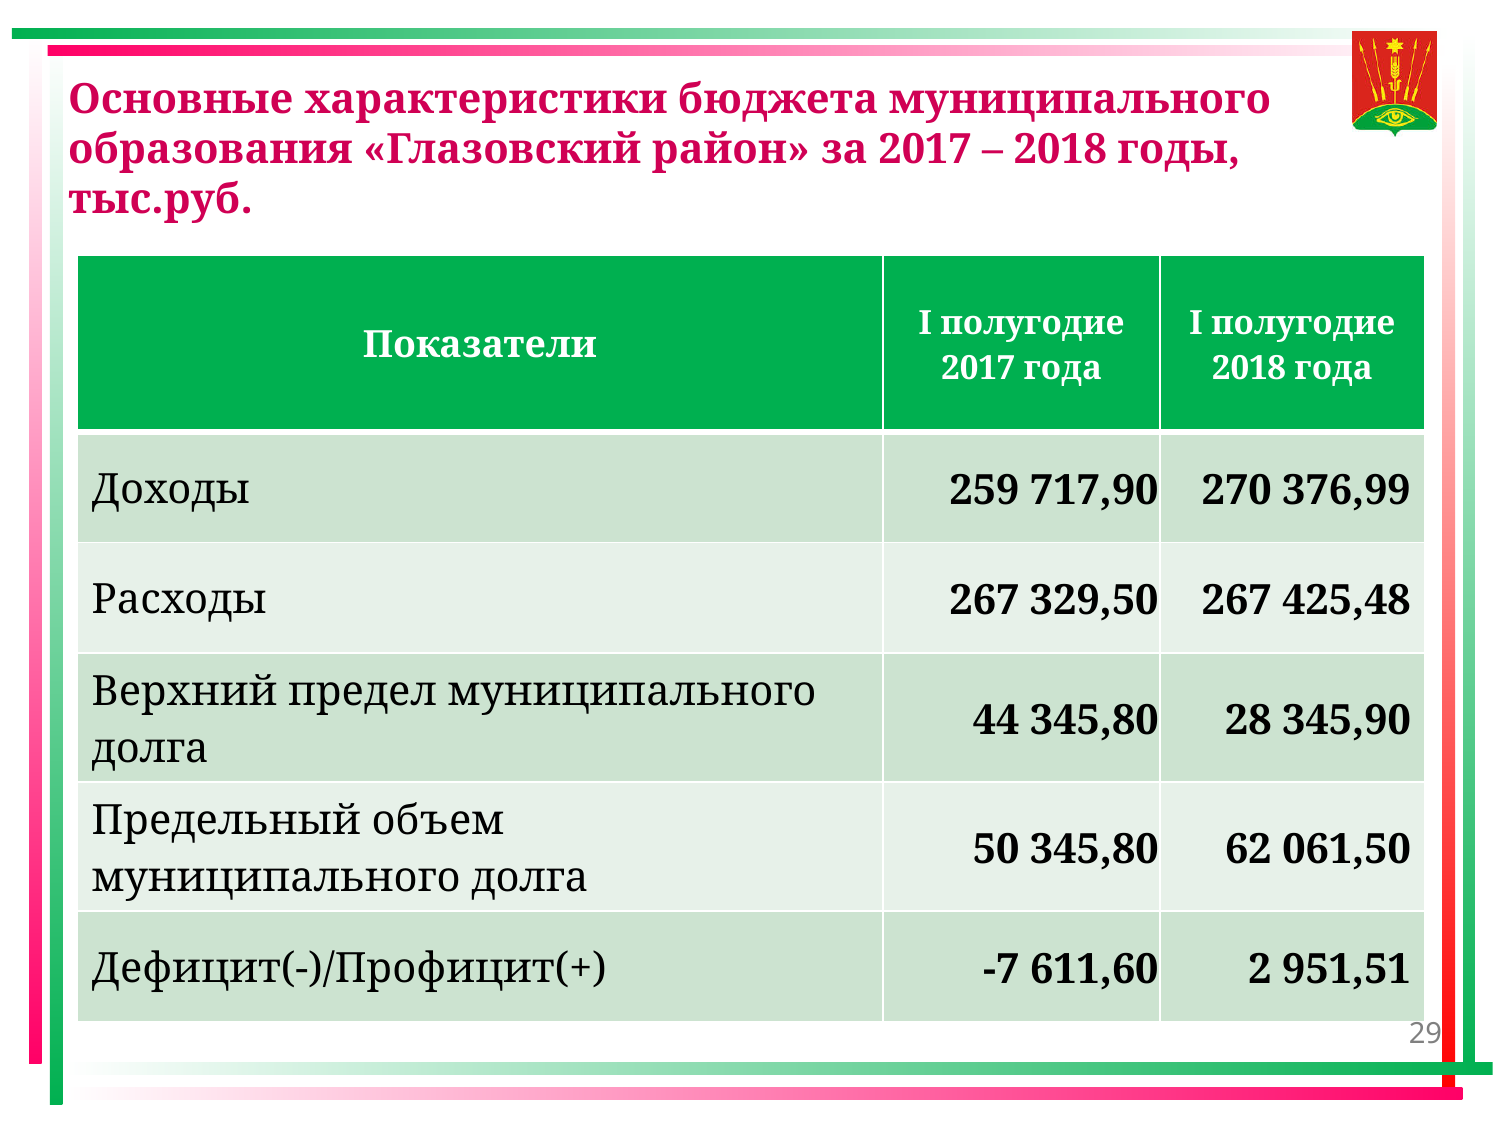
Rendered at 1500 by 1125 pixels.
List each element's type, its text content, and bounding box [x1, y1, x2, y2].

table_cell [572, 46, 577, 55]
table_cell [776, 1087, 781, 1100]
table_cell Доходы [78, 435, 882, 542]
slide_number 29 [1393, 999, 1480, 1062]
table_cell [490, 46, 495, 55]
table_cell Верхний предел муниципального долга [78, 654, 882, 781]
table_cell 259 717,90 [884, 435, 1159, 542]
table_cell Расходы [78, 543, 882, 652]
table_header I полугодие 2017 года [884, 256, 1159, 429]
table_cell 267 425,48 [1161, 543, 1424, 652]
table_header Показатели [78, 256, 882, 429]
table_cell 267 329,50 [884, 543, 1159, 652]
table_cell 44 345,80 [884, 654, 1159, 781]
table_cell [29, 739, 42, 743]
table_cell 50 345,80 [884, 783, 1159, 910]
table_cell 62 061,50 [1161, 783, 1424, 910]
title Основные характеристики бюджета муниципального образования «Глазовский район» за 2017 – 2018 годы, тыс.руб. [53, 64, 1353, 220]
table_header I полугодие 2018 года [1161, 256, 1424, 429]
picture [1352, 31, 1437, 138]
table_cell 270 376,99 [1161, 435, 1424, 542]
table_cell -7 611,60 [884, 912, 1159, 1021]
table_cell 2 951,51 [1161, 912, 1424, 1021]
table_cell Дефицит(-)/Профицит(+) [78, 912, 882, 1021]
table_cell 28 345,90 [1161, 654, 1424, 781]
table_cell Предельный объем муниципального долга [78, 783, 882, 910]
